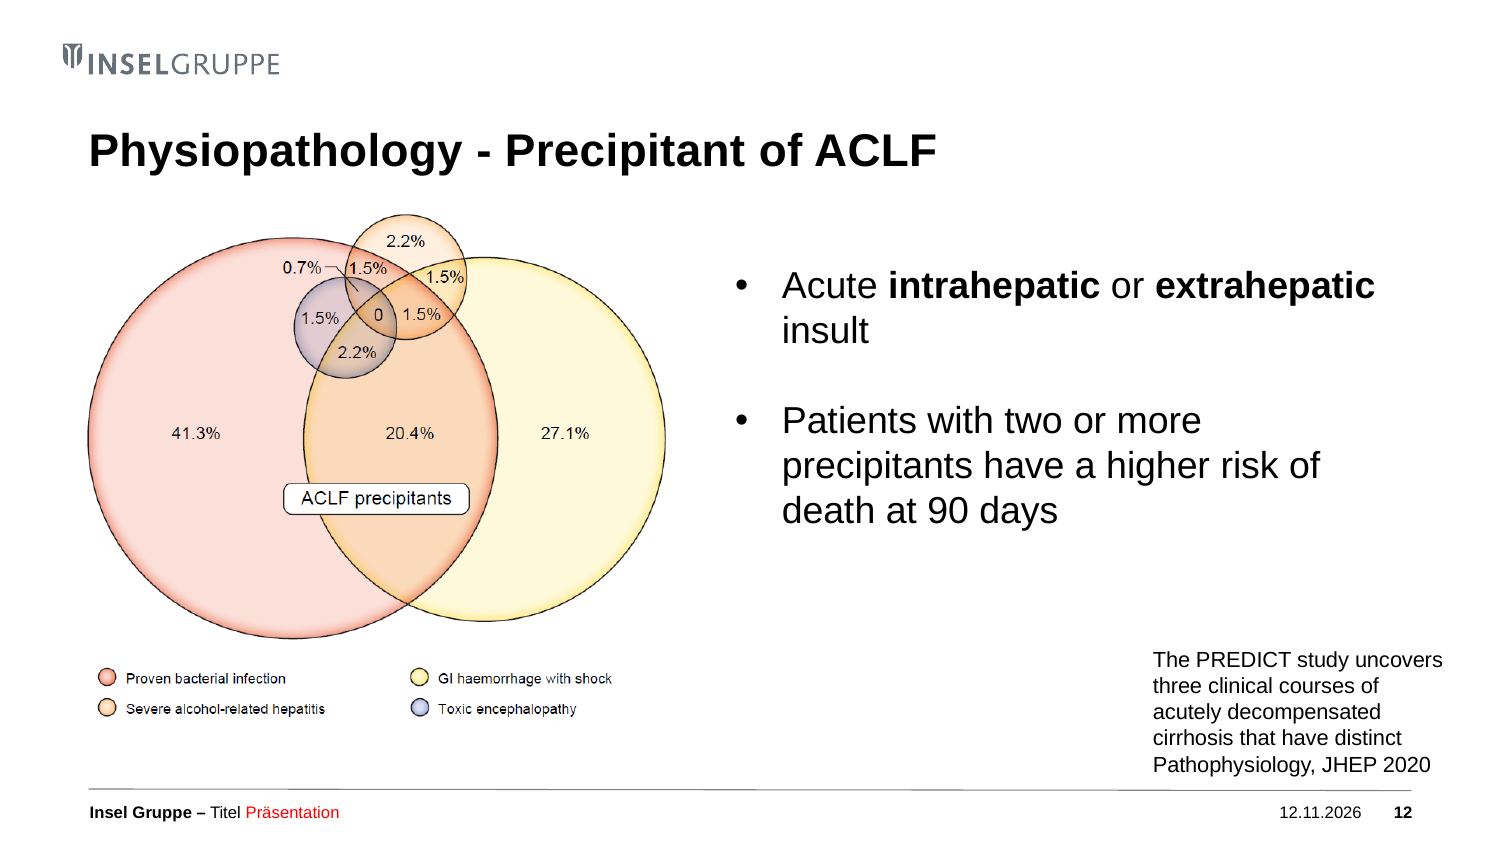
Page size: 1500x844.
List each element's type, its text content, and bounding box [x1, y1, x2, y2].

slide_number 12 [1361, 801, 1413, 819]
title Physiopathology - Precipitant of ACLF [88, 119, 1412, 222]
text_box The PREDICT study uncovers three clinical courses of acutely decompensated cirrhosis that have distinct Pathophysiology, JHEP 2020 [1138, 637, 1480, 784]
picture [75, 207, 676, 729]
text_box Acute intrahepatic or extrahepatic insult Patients with two or more precipitants have a higher risk of death at 90 days [720, 254, 1413, 539]
footer Titel Präsentation [209, 801, 1126, 819]
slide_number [1226, 801, 1361, 819]
